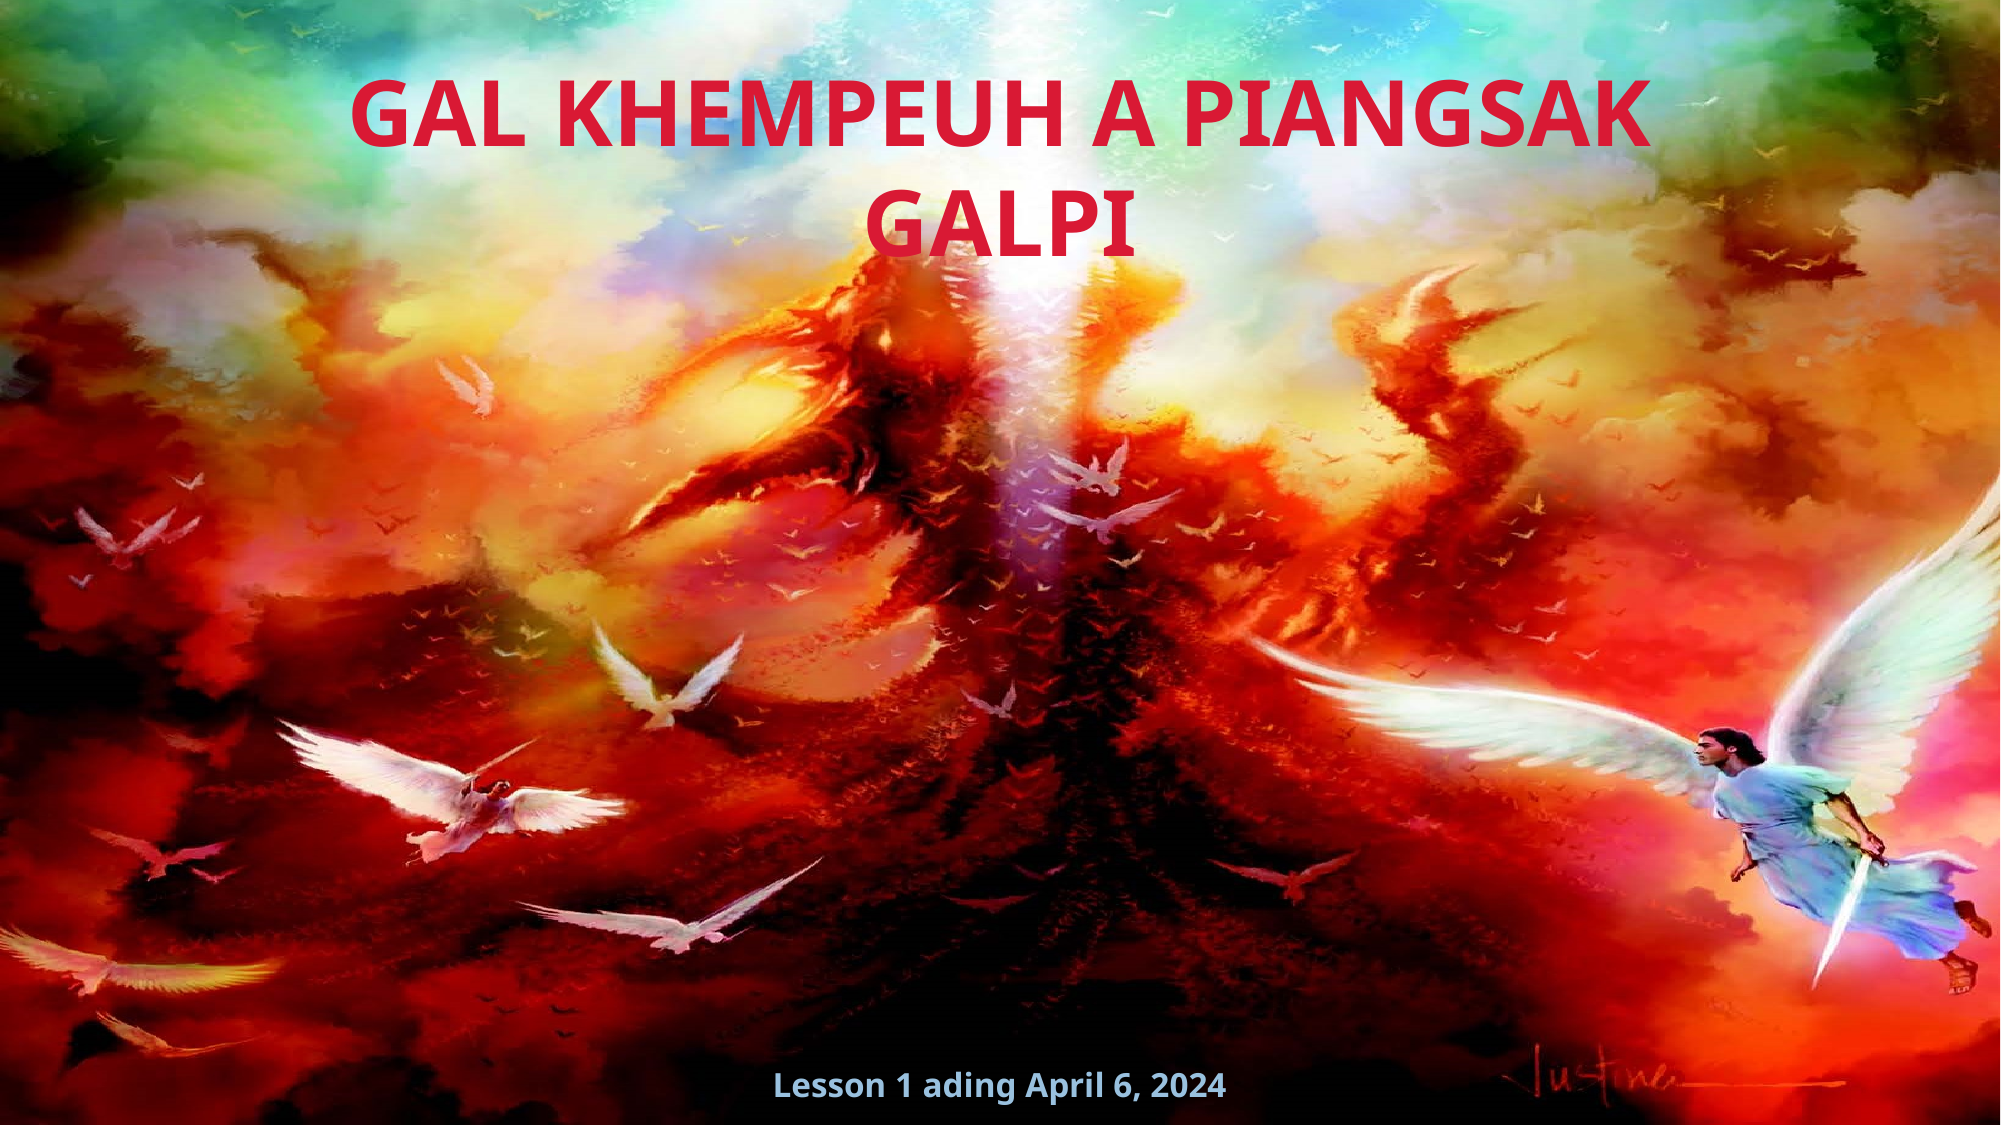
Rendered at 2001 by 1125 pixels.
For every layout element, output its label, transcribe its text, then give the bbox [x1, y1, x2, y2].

text_box Lesson 1 ading April 6, 2024 [0, 1057, 2000, 1112]
picture [0, 0, 2001, 1125]
text_box GAL KHEMPEUH A PIANGSAK GALPI [229, 47, 1771, 283]
